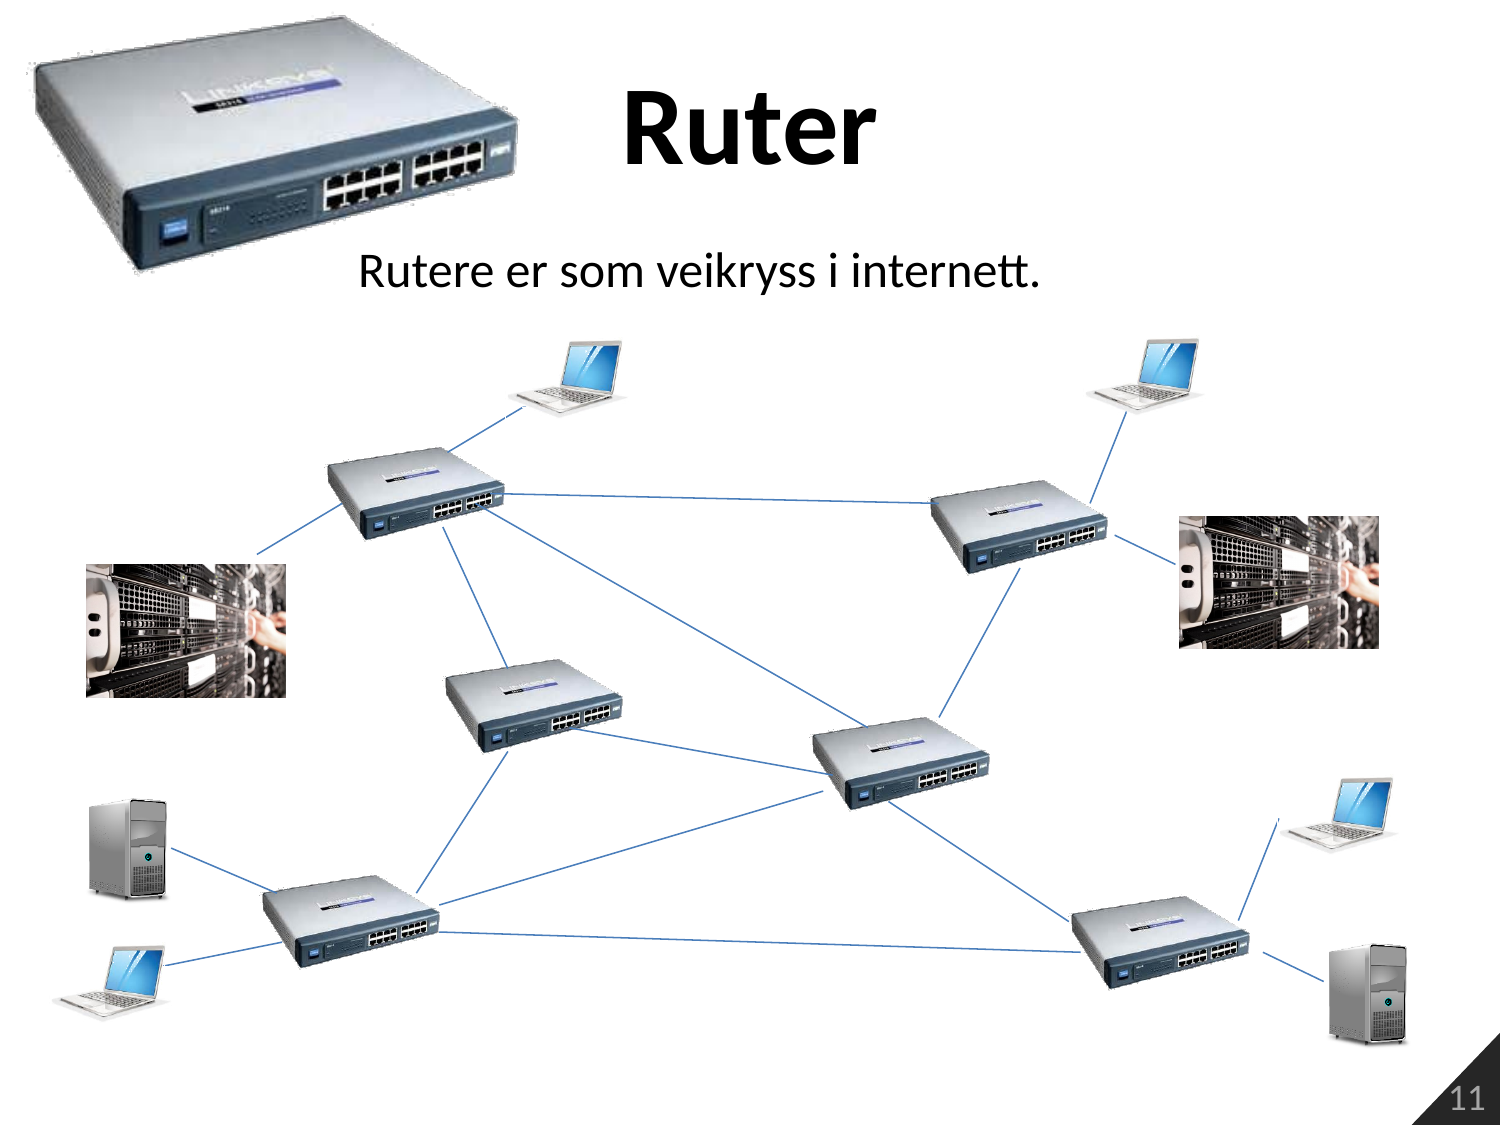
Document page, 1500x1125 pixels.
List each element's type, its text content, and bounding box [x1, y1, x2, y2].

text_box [438, 931, 1081, 953]
picture [442, 669, 569, 756]
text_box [1262, 952, 1318, 982]
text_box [1114, 534, 1173, 565]
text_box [938, 567, 1021, 718]
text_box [438, 790, 824, 906]
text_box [174, 941, 283, 968]
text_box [256, 503, 343, 555]
picture [86, 564, 286, 698]
picture [1179, 515, 1379, 650]
picture [1068, 893, 1253, 992]
picture [505, 337, 630, 420]
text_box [176, 847, 278, 894]
picture [1277, 773, 1401, 856]
picture [25, 9, 529, 280]
picture [1083, 334, 1207, 417]
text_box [569, 727, 833, 776]
text_box Ruter [533, 45, 1425, 233]
picture [1323, 941, 1412, 1049]
picture [259, 872, 444, 972]
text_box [1238, 818, 1280, 921]
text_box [475, 503, 869, 729]
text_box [1089, 424, 1131, 504]
text_box Rutere er som veikryss i internett. [342, 230, 1069, 305]
picture [83, 797, 172, 904]
picture [926, 477, 1111, 577]
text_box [442, 526, 470, 669]
picture [324, 444, 509, 543]
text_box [447, 401, 534, 453]
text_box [489, 493, 940, 504]
picture [49, 942, 173, 1024]
picture [808, 714, 993, 813]
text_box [416, 751, 509, 894]
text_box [888, 801, 1070, 922]
